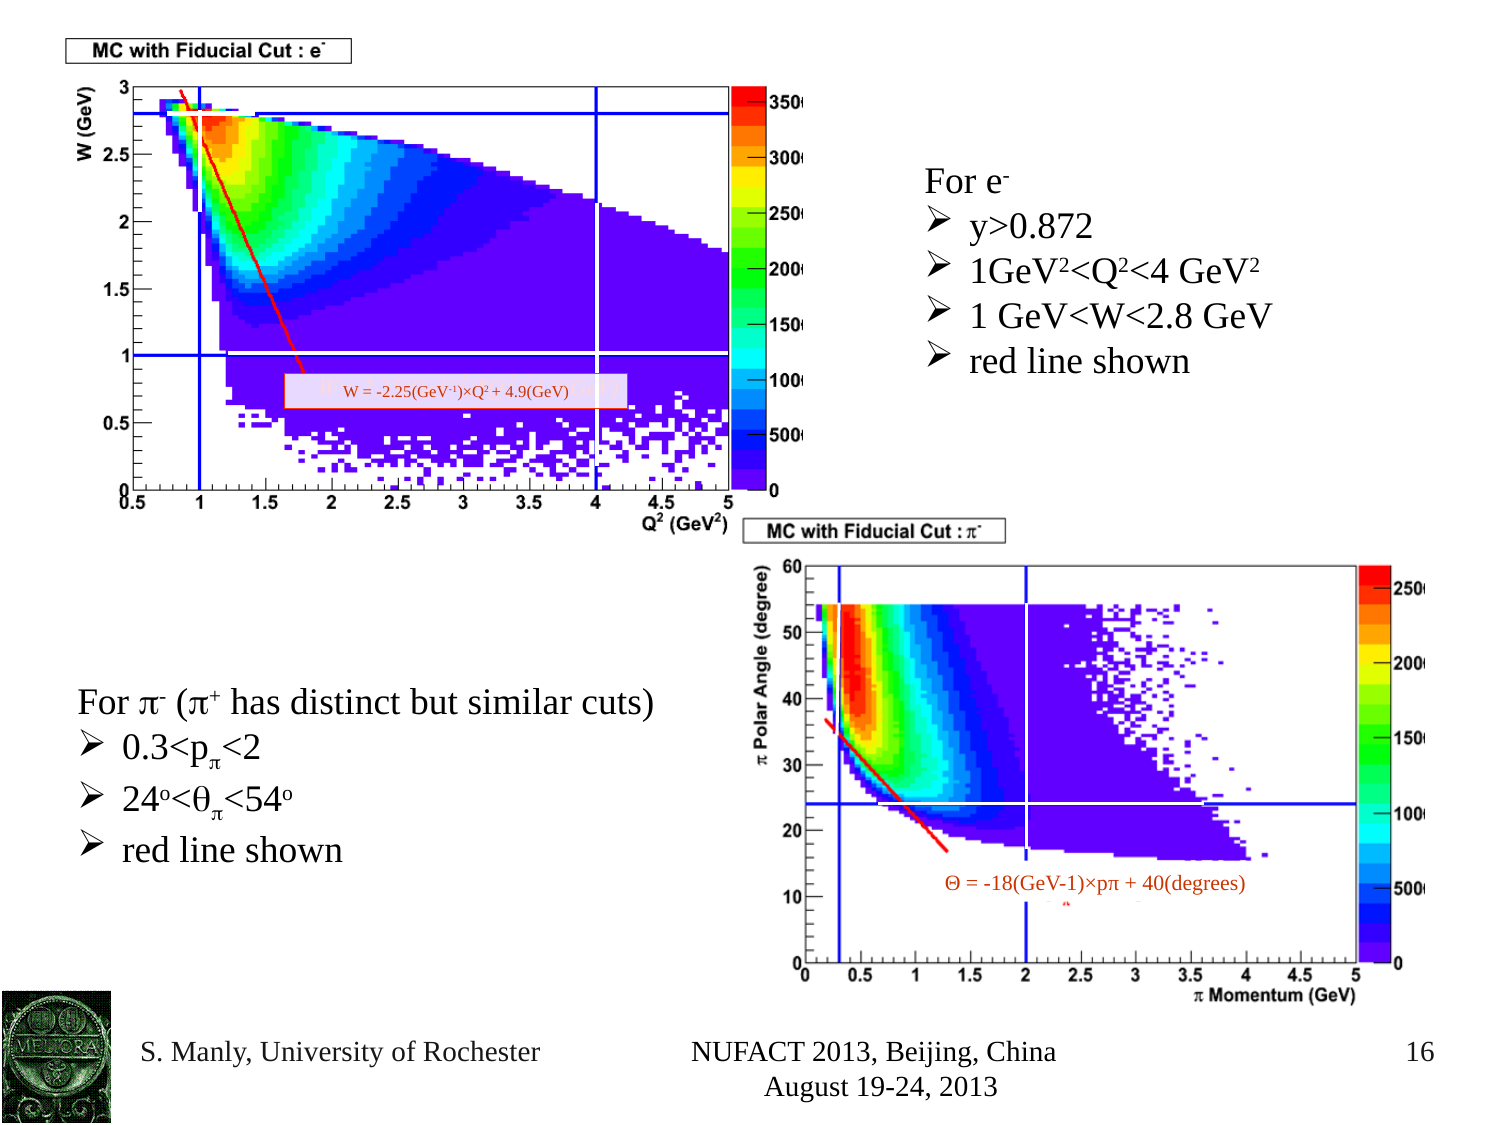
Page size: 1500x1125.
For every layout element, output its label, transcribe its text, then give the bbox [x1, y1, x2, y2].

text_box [737, 515, 1426, 1013]
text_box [59, 36, 804, 541]
text_box NUFACT 2013, Beijing, China August 19-24, 2013 [662, 1024, 1100, 1100]
slide_number 16 [1137, 1024, 1451, 1101]
picture [2, 989, 111, 1123]
text_box For - (+ has distinct but similar cuts) 0.3<p<2 24o<<54o red line shown [62, 670, 713, 878]
text_box For e- y>0.872 1GeV2<Q2<4 GeV2 1 GeV<W<2.8 GeV red line shown [909, 148, 1500, 389]
footer S. Manly, University of Rochester [124, 1024, 738, 1101]
